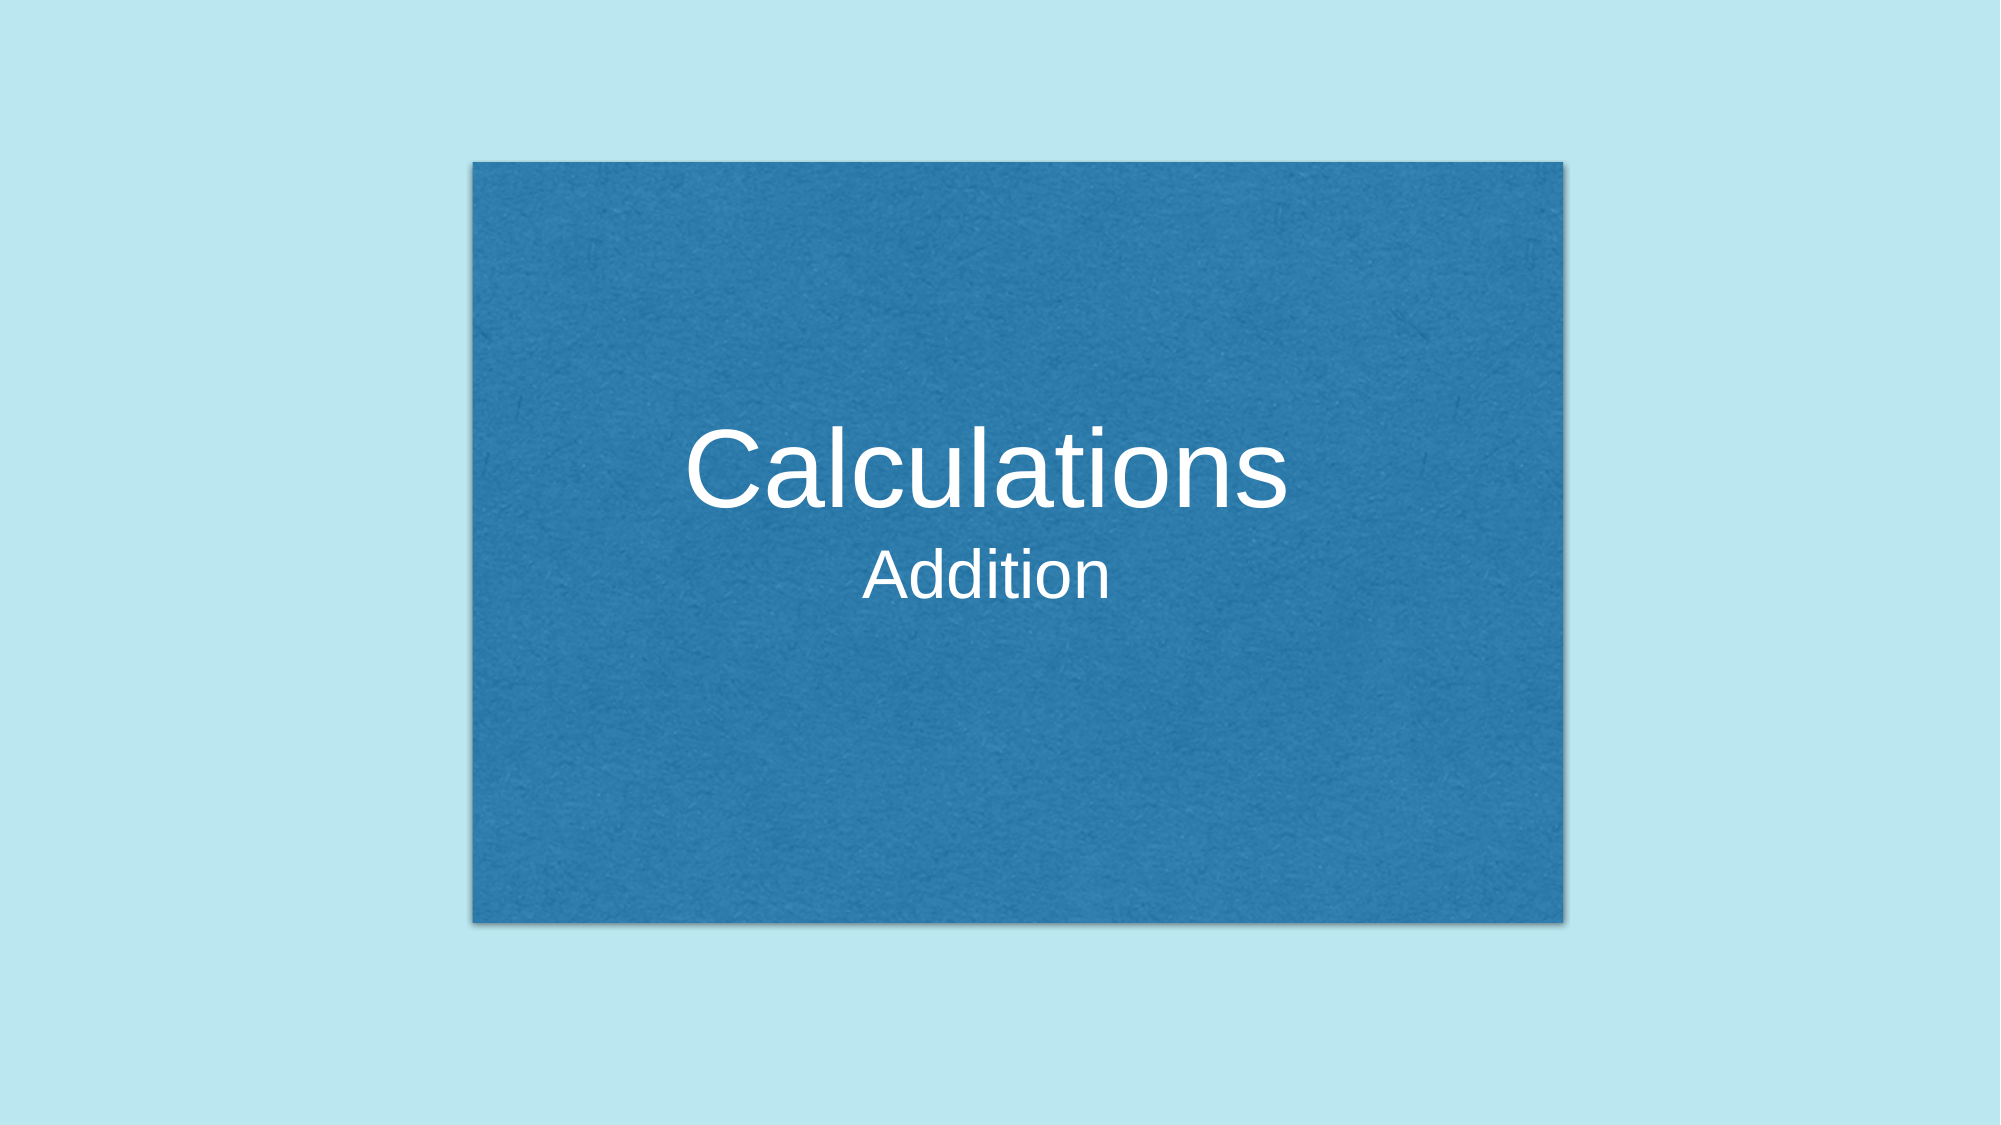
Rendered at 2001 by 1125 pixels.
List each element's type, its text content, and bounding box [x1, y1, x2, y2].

text_box [472, 162, 1564, 923]
text_box Calculations Addition [677, 389, 1297, 618]
